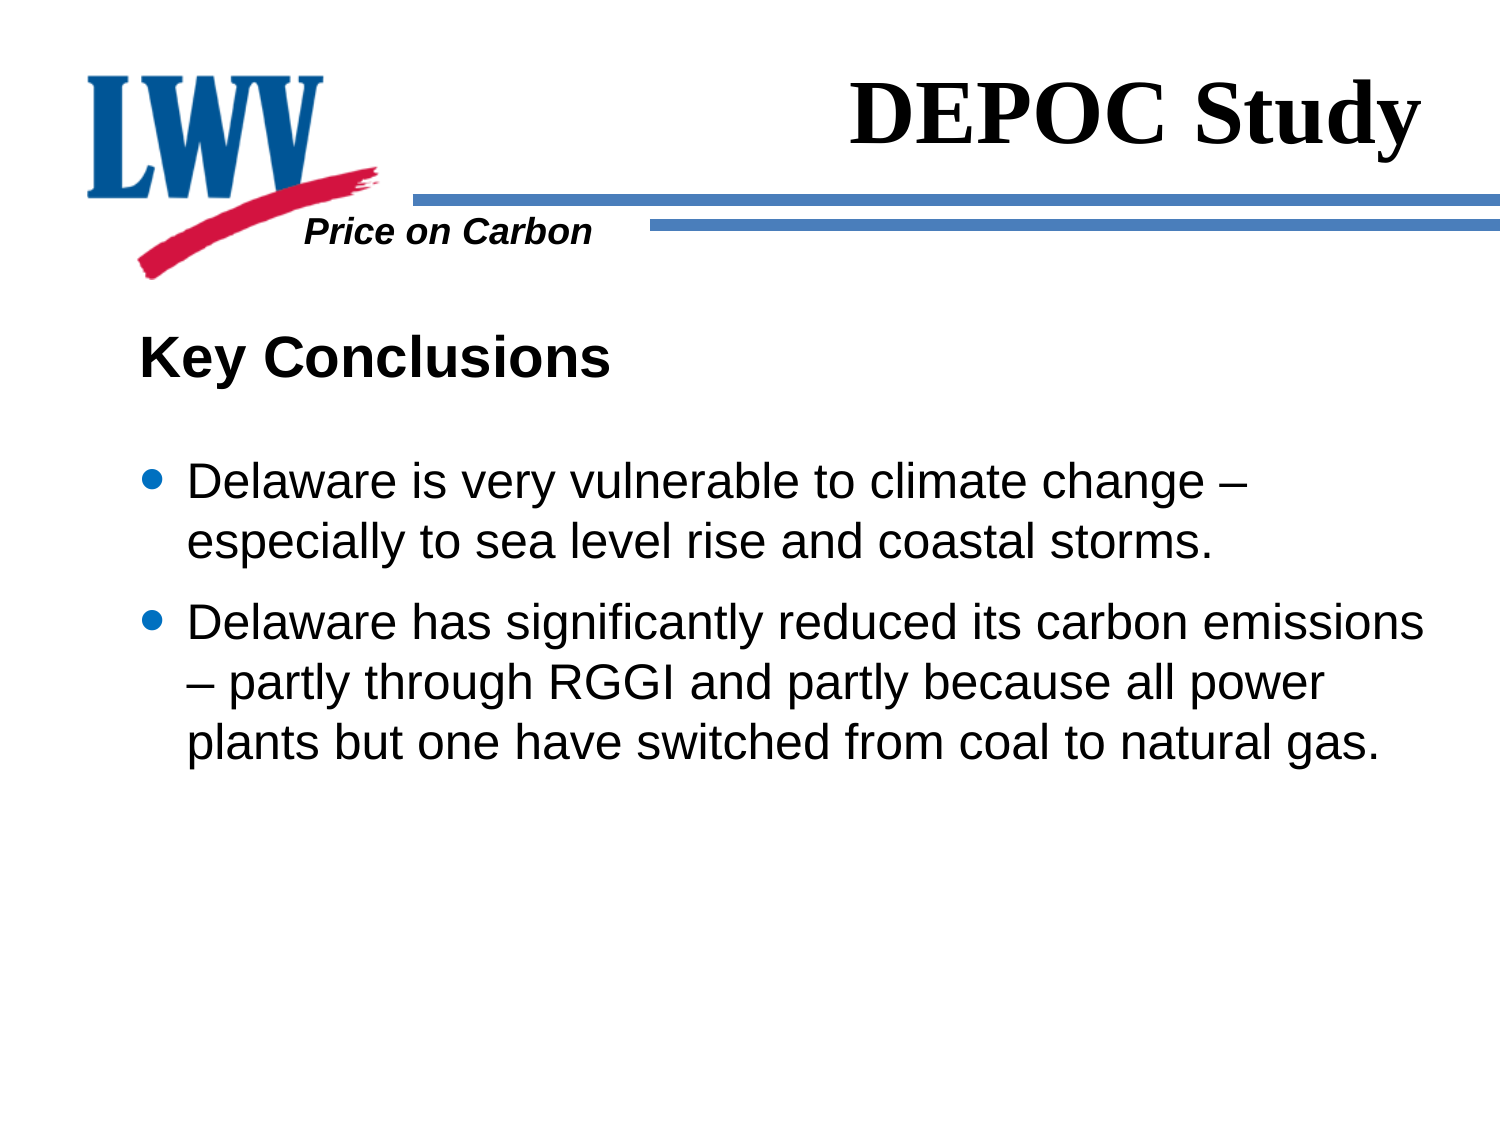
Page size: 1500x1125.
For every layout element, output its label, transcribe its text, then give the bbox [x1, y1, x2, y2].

picture [87, 73, 386, 281]
text_box Key Conclusions Delaware is very vulnerable to climate change – especially to sea level rise and coastal storms. Delaware has significantly reduced its carbon emissions – partly through RGGI and partly because all power plants but one have switched from coal to natural gas. [124, 311, 1463, 924]
text_box DEPOC Study [834, 44, 1460, 170]
text_box Price on Carbon [390, 199, 609, 259]
